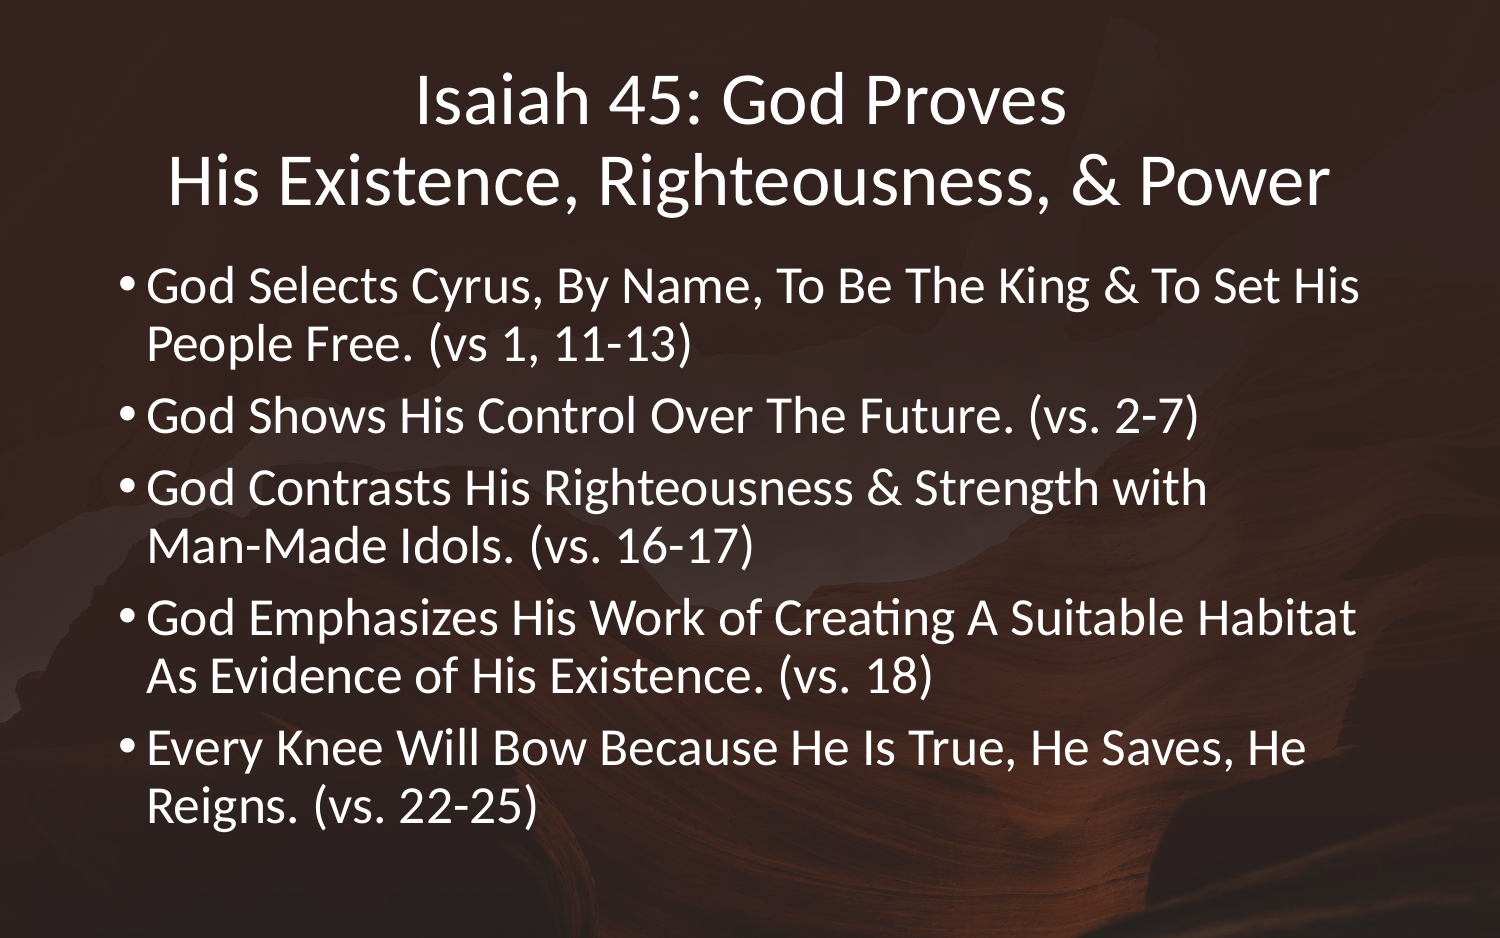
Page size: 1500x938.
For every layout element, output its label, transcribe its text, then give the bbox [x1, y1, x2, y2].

title Isaiah 45: God Proves His Existence, Righteousness, & Power [103, 49, 1397, 232]
picture [0, 0, 1500, 938]
list God Selects Cyrus, By Name, To Be The King & To Set His People Free. (vs 1, 11-13) God Shows His Control Over The Future. (vs. 2-7) God Contrasts His Righteousness & Strength with Man-Made Idols. (vs. 16-17) God Emphasizes His Work of Creating A Suitable Habitat As Evidence of His Existence. (vs. 18) Every Knee Will Bow Because He Is True, He Saves, He Reigns. (vs. 22-25) [103, 249, 1397, 845]
